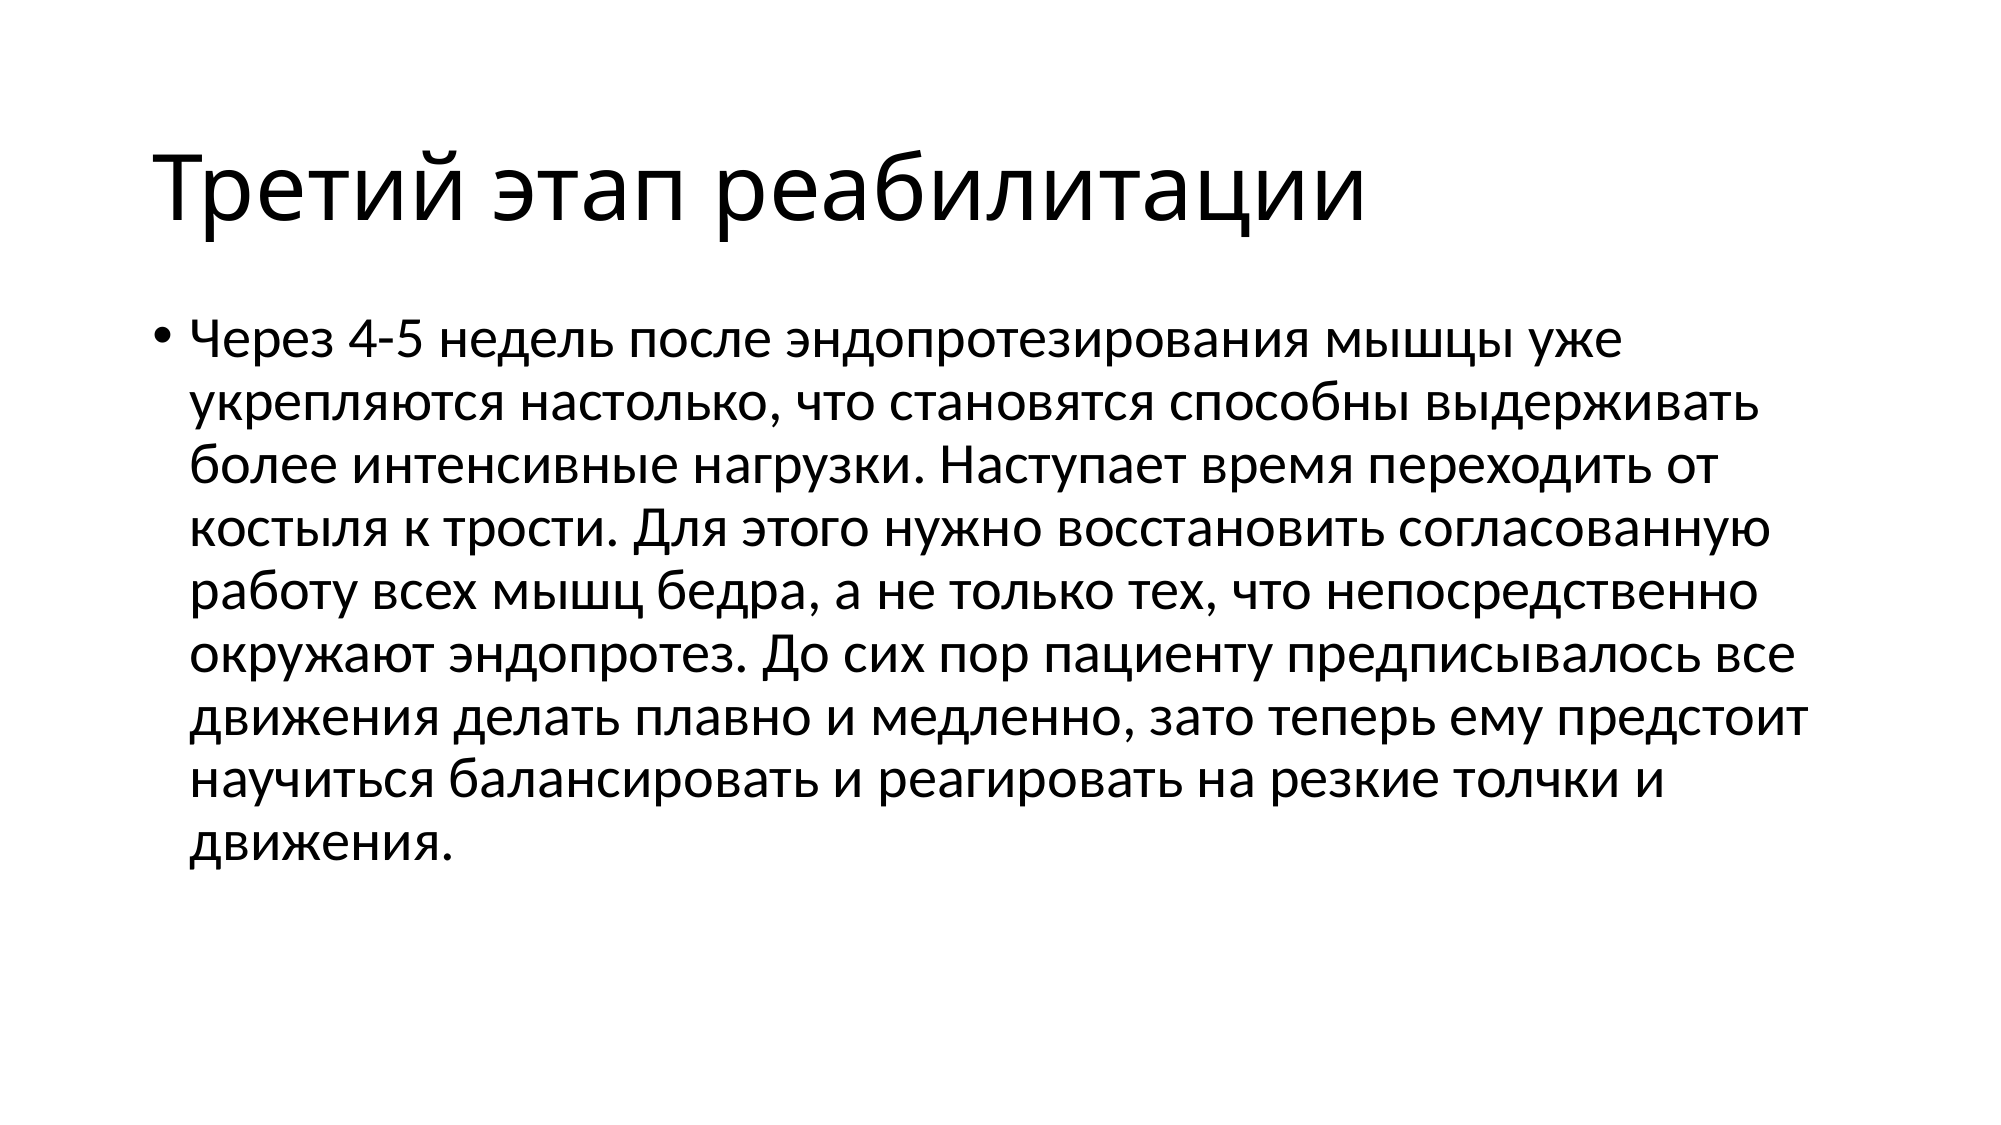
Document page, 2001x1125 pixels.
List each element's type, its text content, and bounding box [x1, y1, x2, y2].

list Через 4-5 недель после эндопротезирования мышцы уже укрепляются настолько, что становятся способны выдерживать более интенсивные нагрузки. Наступает время переходить от костыля к трости. Для этого нужно восстановить согласованную работу всех мышц бедра, а не только тех, что непосредственно окружают эндопротез. До сих пор пациенту предписывалось все движения делать плавно и медленно, зато теперь ему предстоит научиться балансировать и реагировать на резкие толчки и движения. [137, 299, 1863, 1014]
title Третий этап реабилитации [137, 82, 1863, 299]
